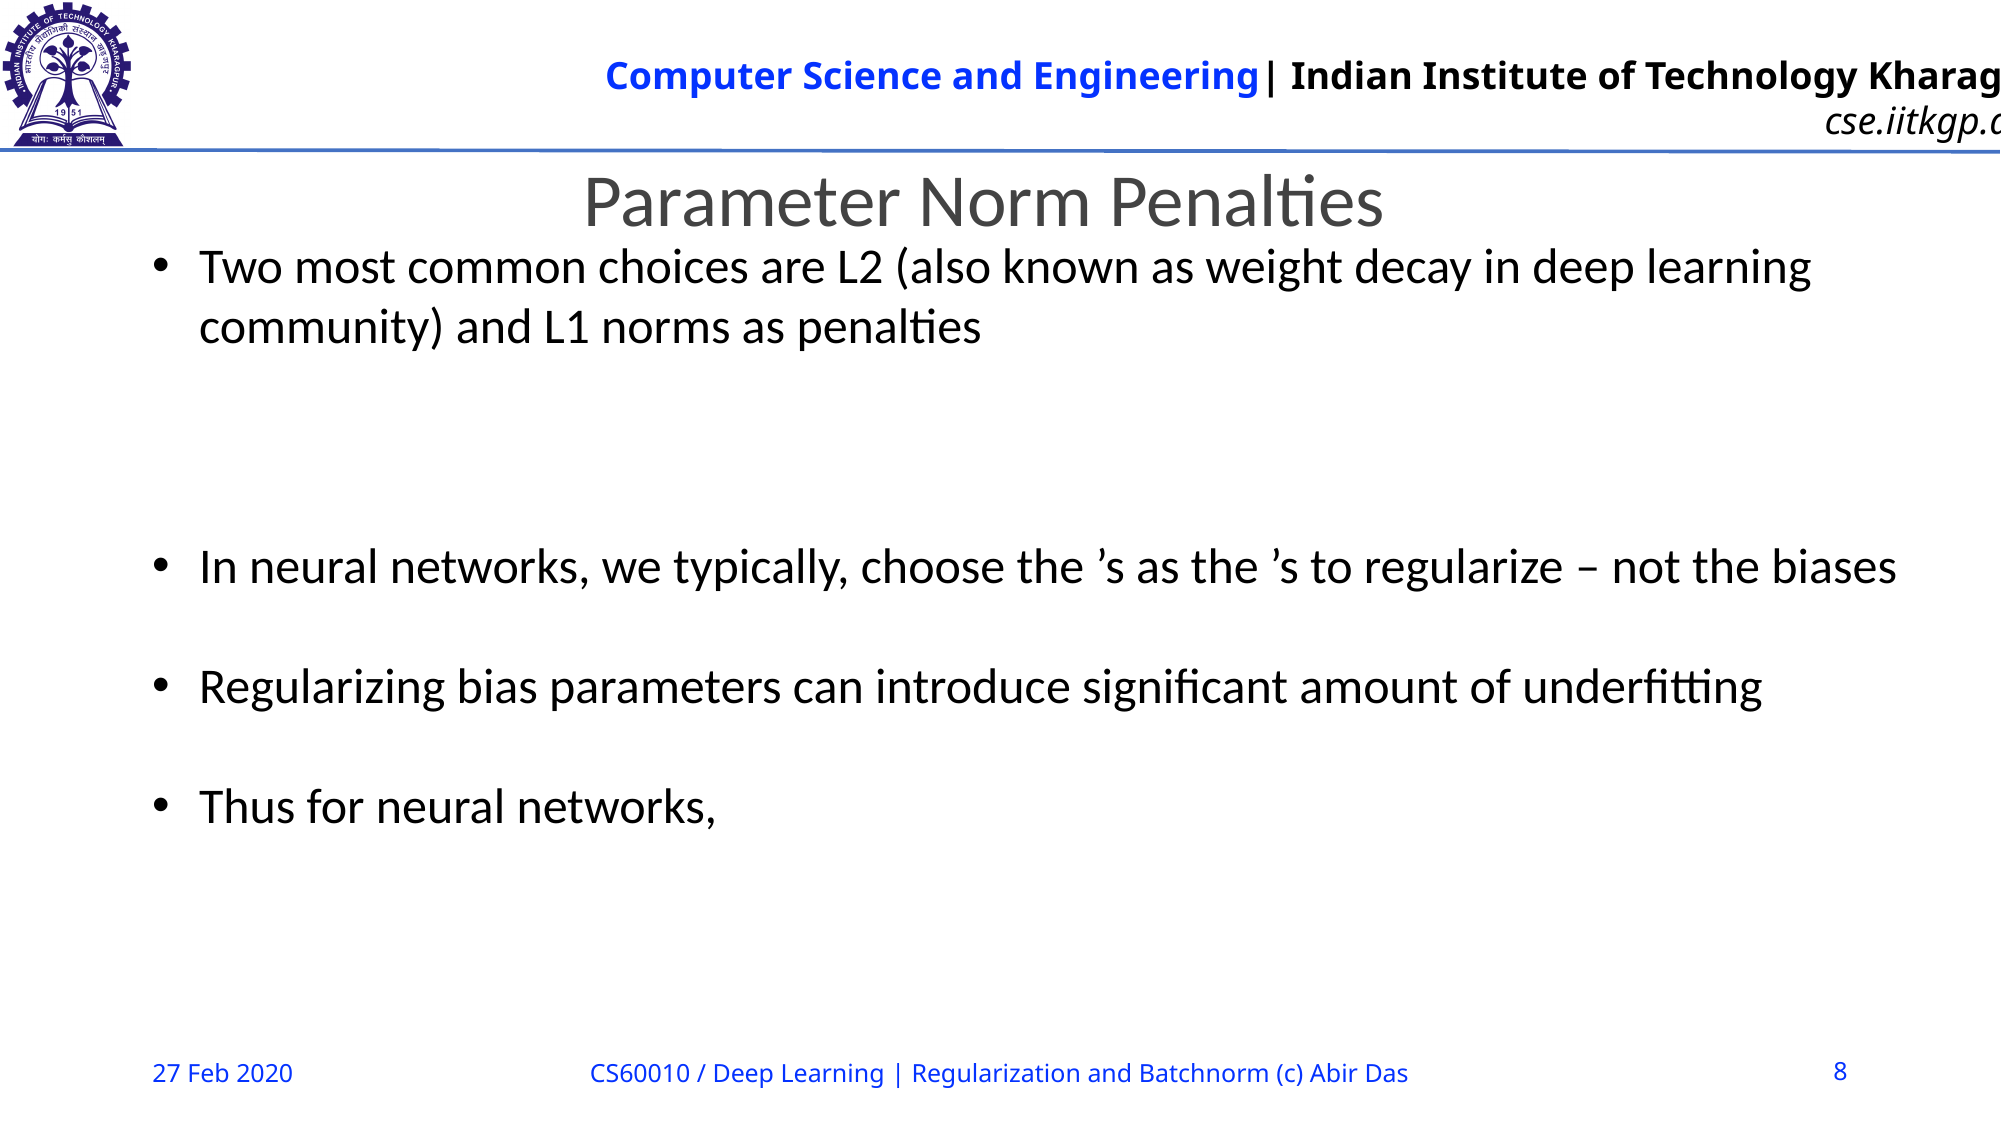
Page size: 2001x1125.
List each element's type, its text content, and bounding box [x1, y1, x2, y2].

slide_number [137, 1042, 330, 1103]
footer CS60010 / Deep Learning | Regularization and Batchnorm (c) Abir Das [330, 1042, 1670, 1103]
text_box Parameter Norm Penalties [15, 136, 1954, 232]
picture [2, 2, 131, 147]
slide_number 8 [1733, 1042, 1863, 1103]
